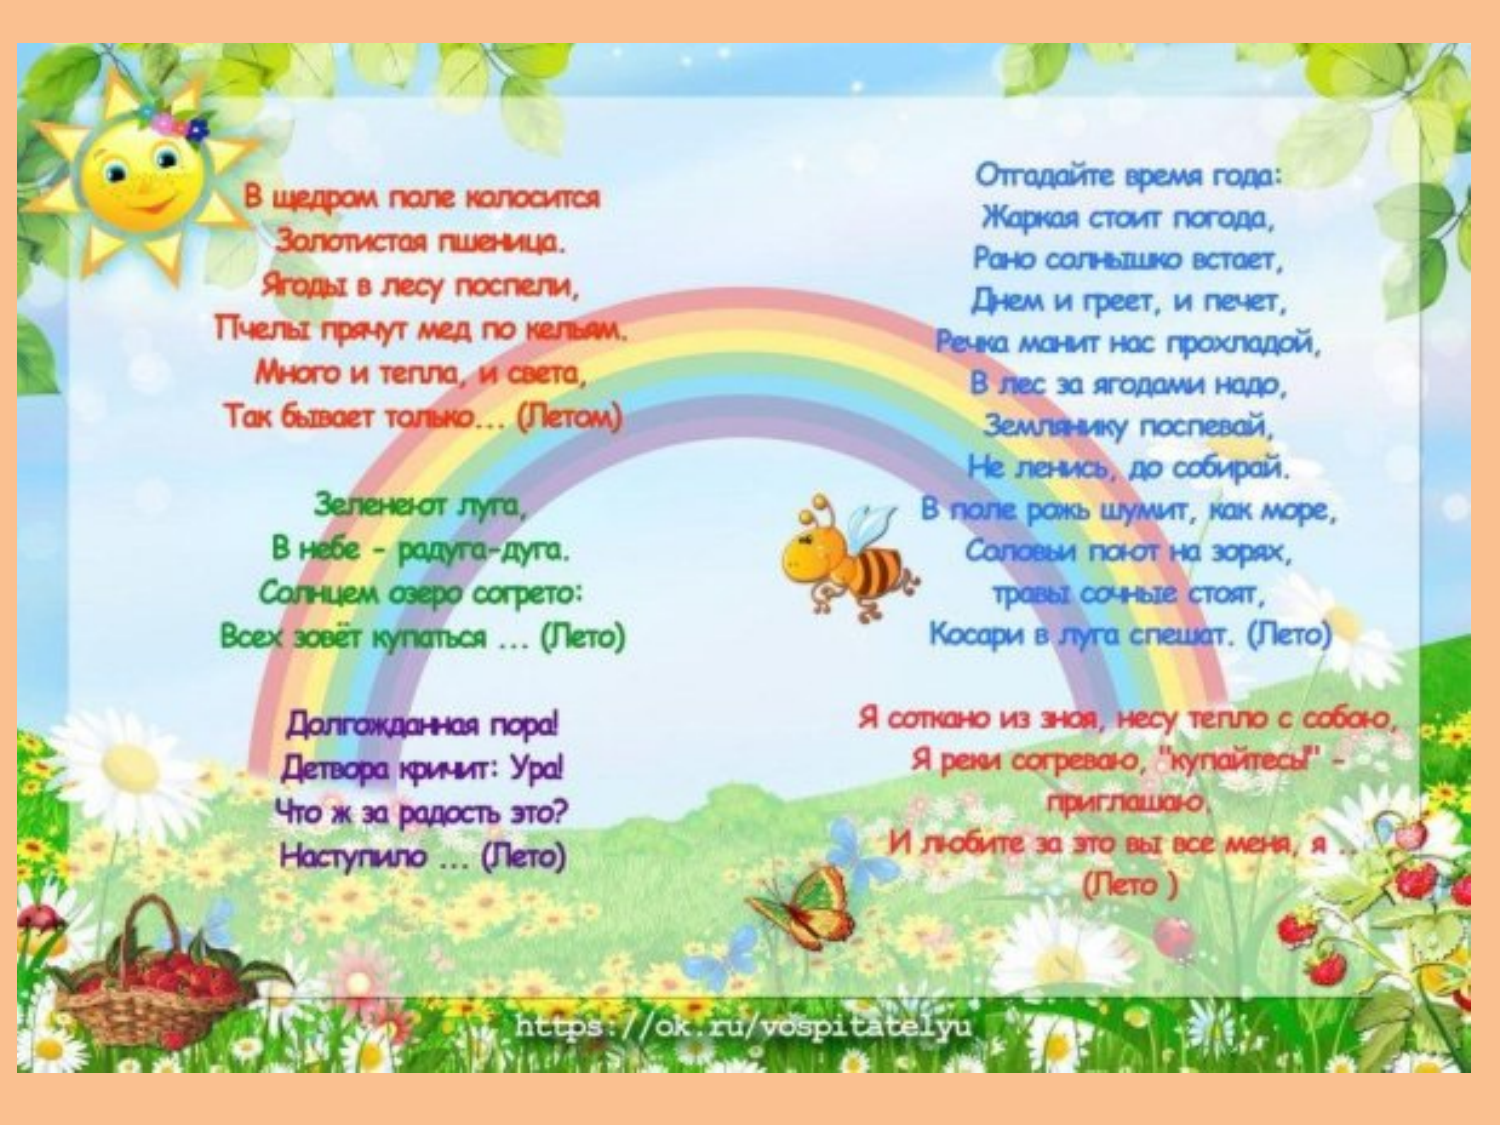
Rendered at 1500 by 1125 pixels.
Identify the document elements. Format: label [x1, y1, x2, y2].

picture [17, 43, 1471, 1074]
